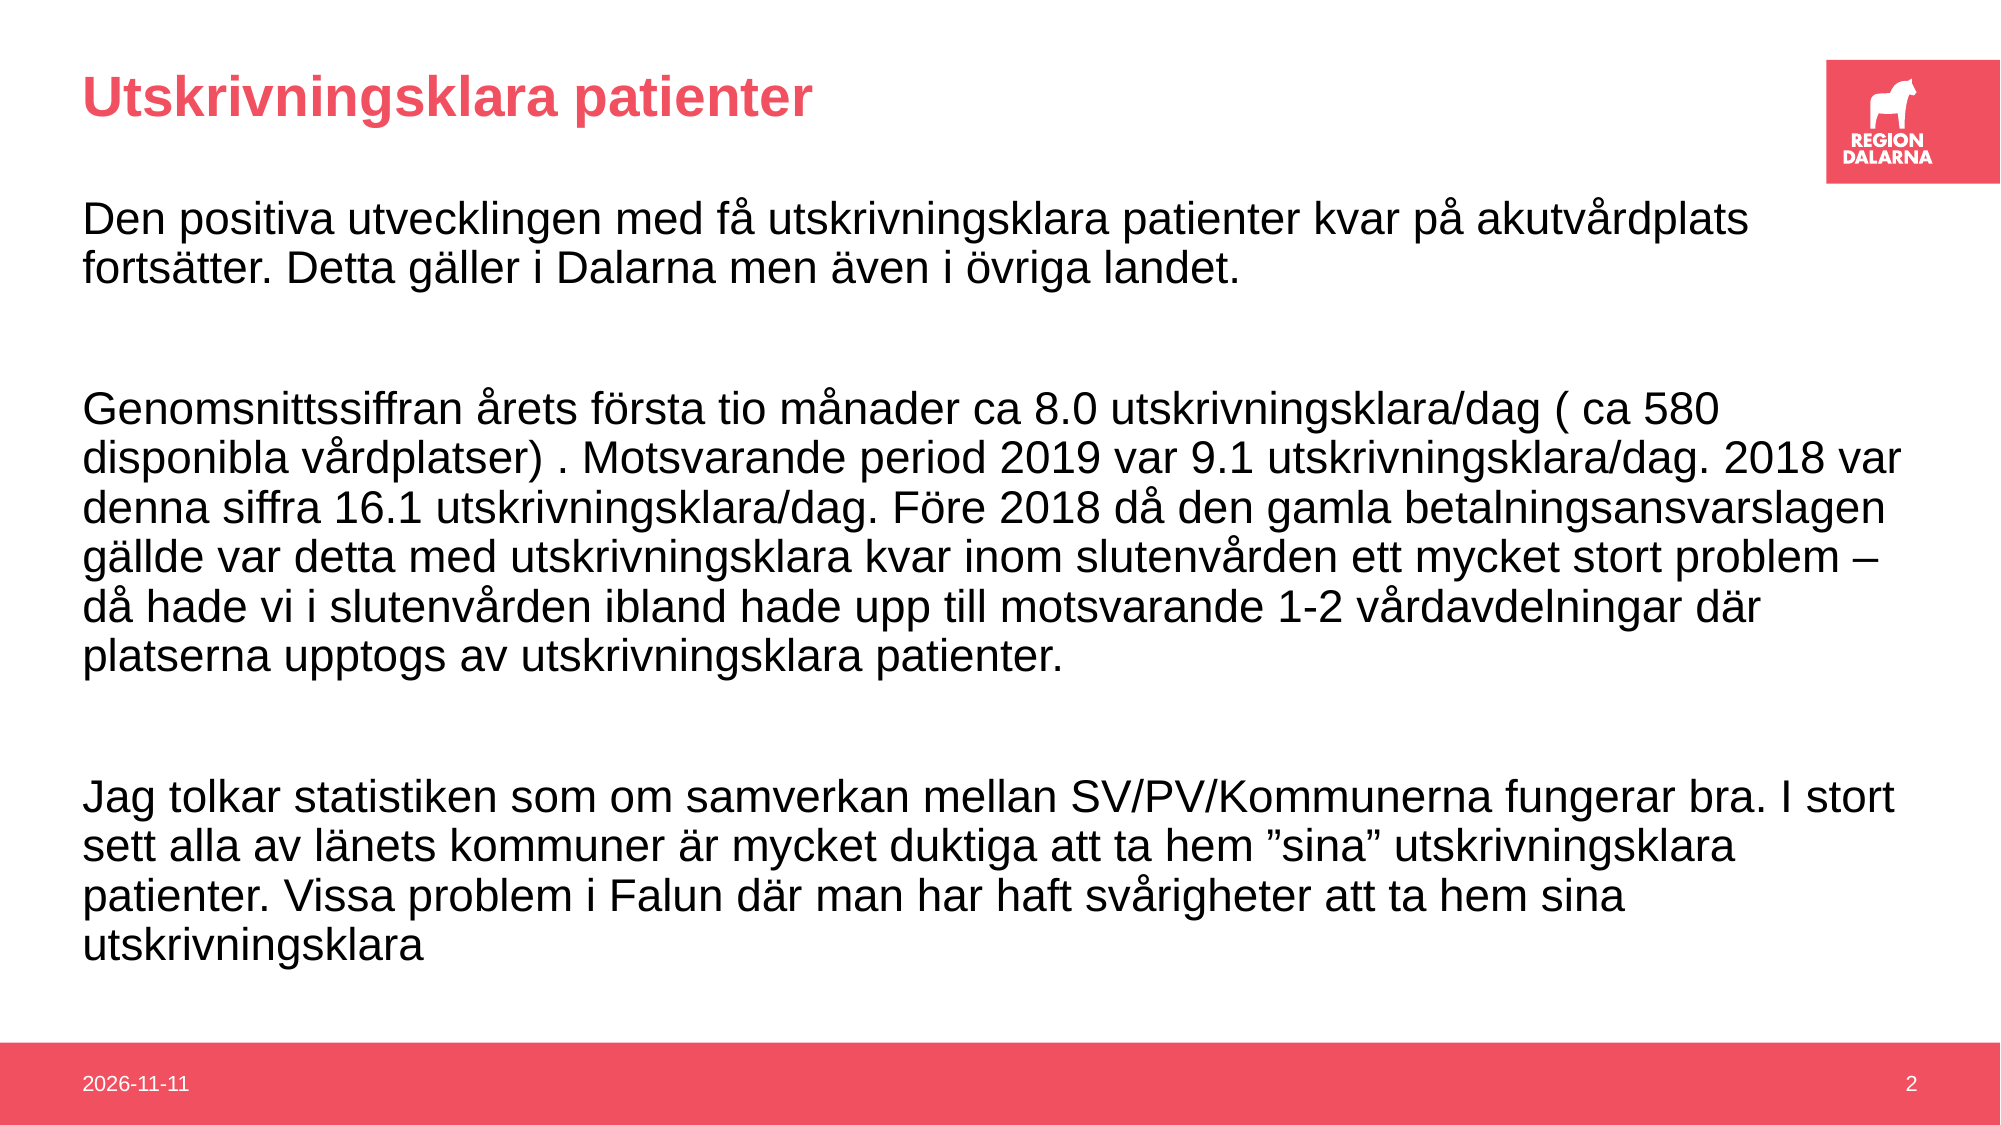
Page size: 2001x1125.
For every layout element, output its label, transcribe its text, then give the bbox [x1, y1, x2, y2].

footer [587, 1042, 1413, 1124]
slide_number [67, 1042, 518, 1124]
slide_number 2 [1482, 1042, 1933, 1124]
list Den positiva utvecklingen med få utskrivningsklara patienter kvar på akutvårdplats fortsätter. Detta gäller i Dalarna men även i övriga landet. Genomsnittssiffran årets första tio månader ca 8.0 utskrivningsklara/dag ( ca 580 disponibla vårdplatser) . Motsvarande period 2019 var 9.1 utskrivningsklara/dag. 2018 var denna siffra 16.1 utskrivningsklara/dag. Före 2018 då den gamla betalningsansvarslagen gällde var detta med utskrivningsklara kvar inom slutenvården ett mycket stort problem – då hade vi i slutenvården ibland hade upp till motsvarande 1-2 vårdavdelningar där platserna upptogs av utskrivningsklara patienter. Jag tolkar statistiken som om samverkan mellan SV/PV/Kommunerna fungerar bra. I stort sett alla av länets kommuner är mycket duktiga att ta hem ”sina” utskrivningsklara patienter. Vissa problem i Falun där man har haft svårigheter att ta hem sina utskrivningsklara [67, 187, 1933, 984]
title Utskrivningsklara patienter [67, 59, 1810, 137]
